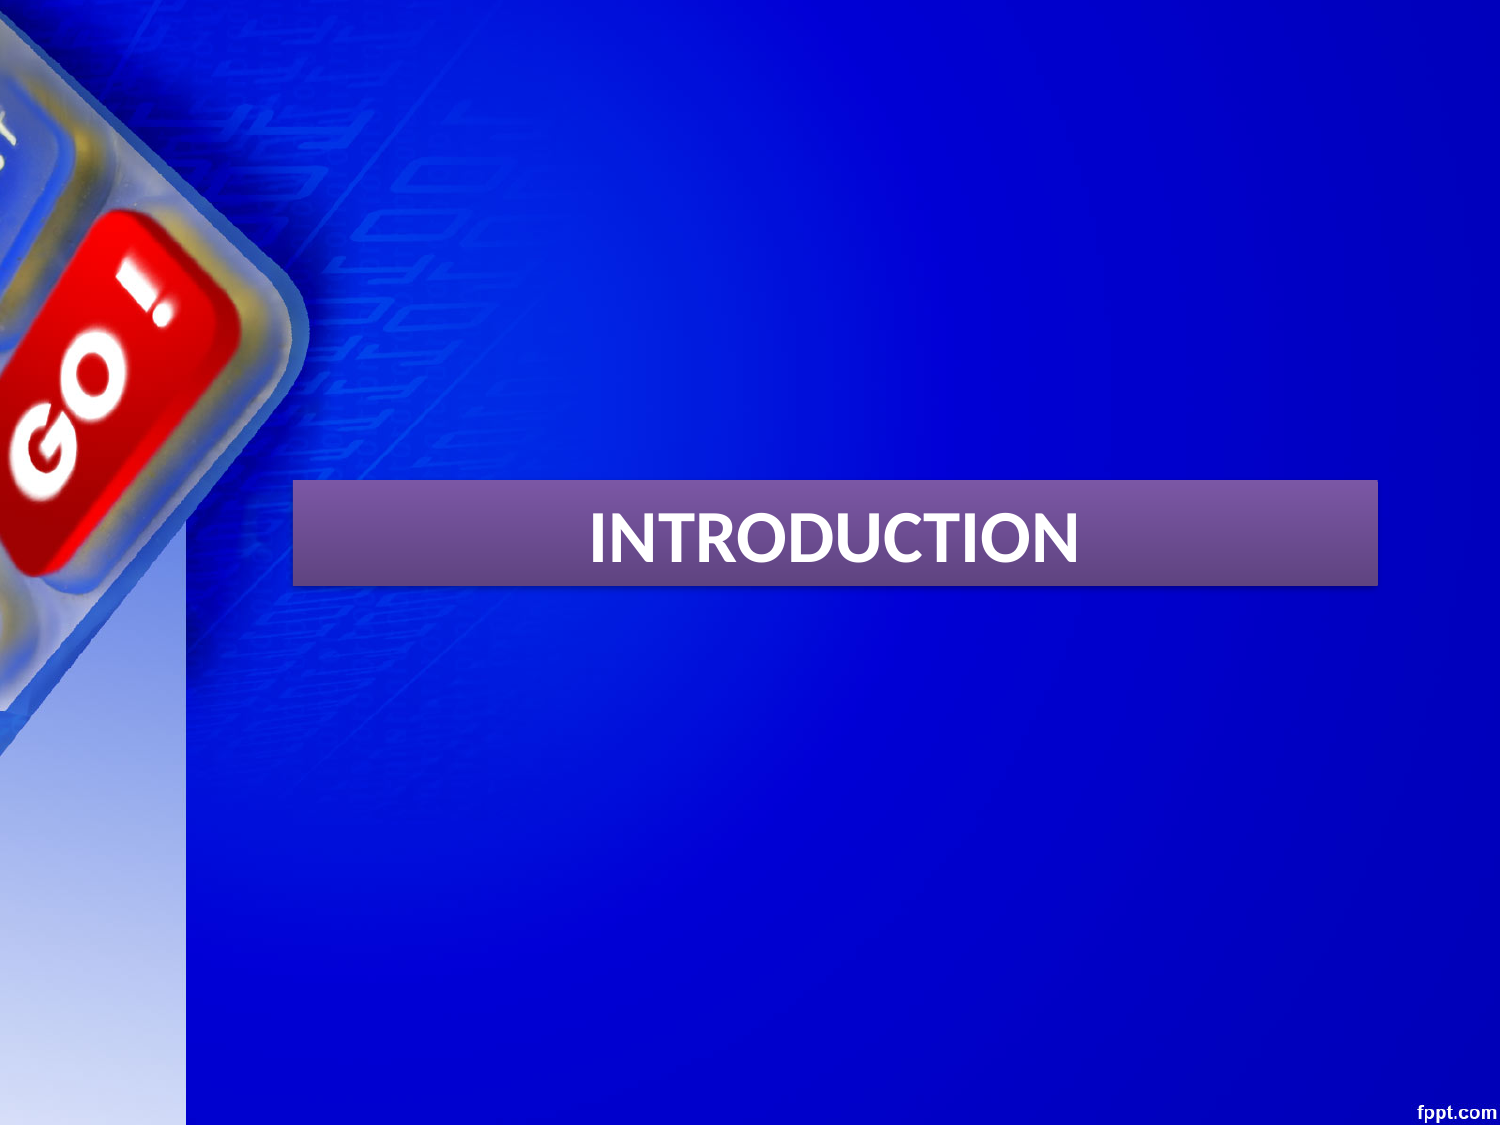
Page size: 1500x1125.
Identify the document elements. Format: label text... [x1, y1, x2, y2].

text_box INTRODUCTION [292, 480, 1378, 586]
picture [0, 0, 1500, 1125]
